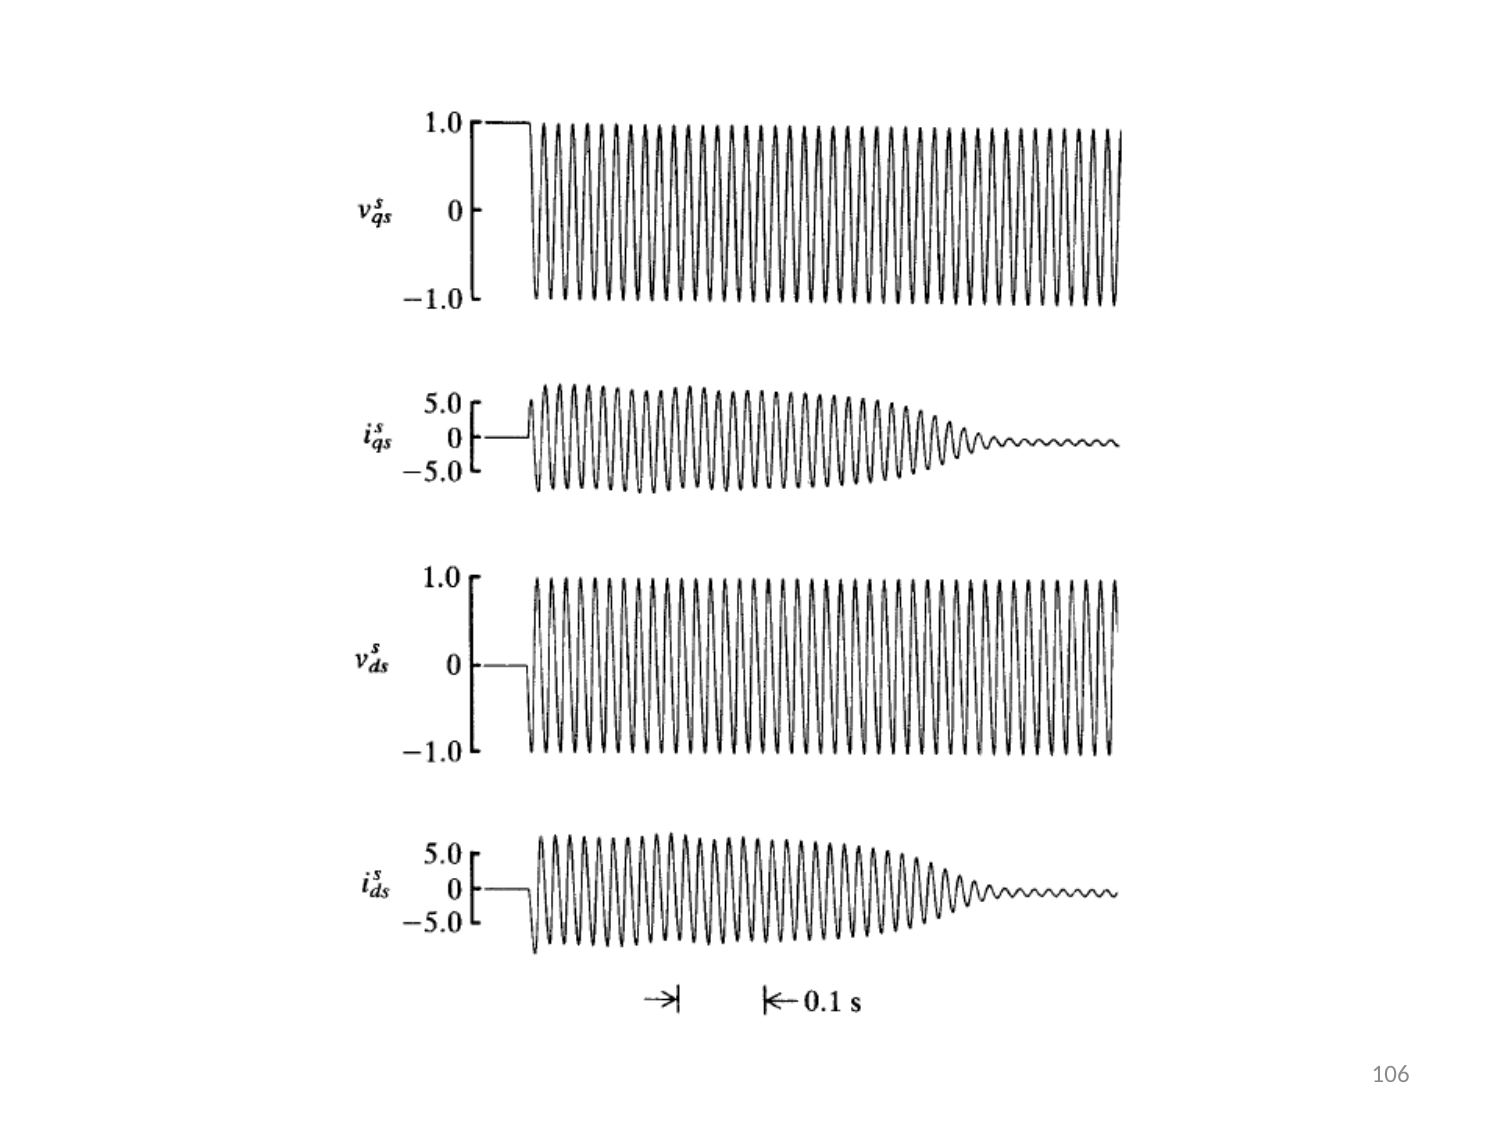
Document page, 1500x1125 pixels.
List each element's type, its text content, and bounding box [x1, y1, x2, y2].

picture [349, 90, 1151, 1035]
slide_number 106 [1074, 1042, 1425, 1103]
